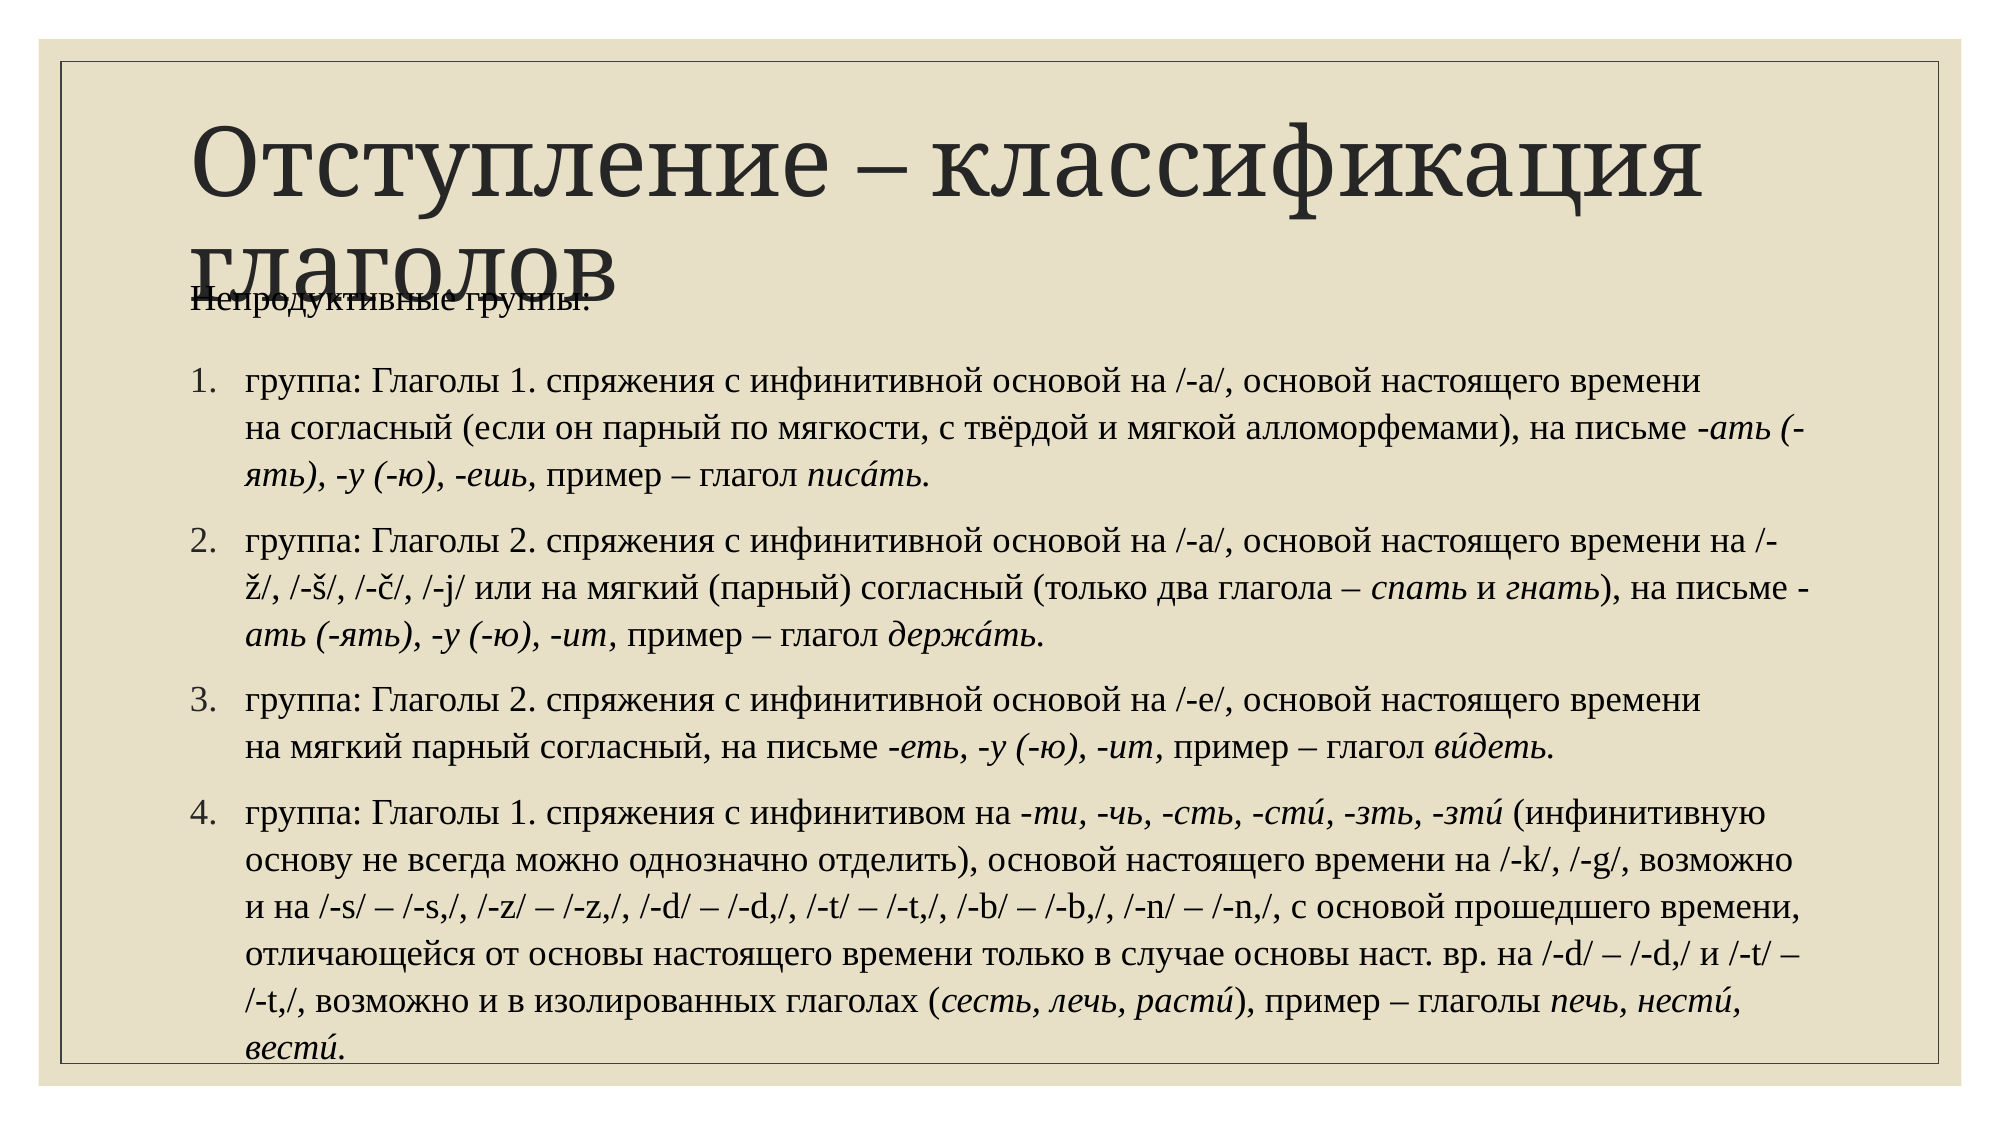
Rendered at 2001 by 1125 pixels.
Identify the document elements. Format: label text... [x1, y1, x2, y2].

title Отступление – классификация глаголов [174, 105, 1825, 263]
list Непродуктивные группы: группа: Глаголы 1. спряжения с инфинитивной основой на /-a/, основой настоящего времени на согласный (если он парный по мягкости, с твёрдой и мягкой алломорфемами), на письме -ать (-ять), -у (-ю), -ешь, пример – глагол писáть. группа: Глаголы 2. спряжения с инфинитивной основой на /-a/, основой настоящего времени на /-ž/, /-š/, /-č/, /-j/ или на мягкий (парный) согласный (только два глагола – спать и гнать), на письме -ать (-ять), -у (-ю), -ит, пример – глагол держáть. группа: Глаголы 2. спряжения с инфинитивной основой на /-e/, основой настоящего времени на мягкий парный согласный, на письме -еть, -у (-ю), -ит, пример – глагол вúдеть. группа: Глаголы 1. спряжения с инфинитивом на -ти, -чь, -сть, -стú, -зть, -зтú (инфинитивную основу не всегда можно однозначно отделить), основой настоящего времени на /-k/, /-g/, возможно и на /-s/ – /-s,/, /-z/ – /-z,/, /-d/ – /-d,/, /-t/ – /-t,/, /-b/ – /-b,/, /-n/ – /-n,/, с основой прошедшего времени, отличающейся от основы настоящего времени только в случае основы наст. вр. на /-d/ – /-d,/ и /-t/ – /-t,/, возможно и в изолированных глаголах (сесть, лечь, растú), пример – глаголы печь, нестú, вестú. [174, 263, 1825, 1076]
